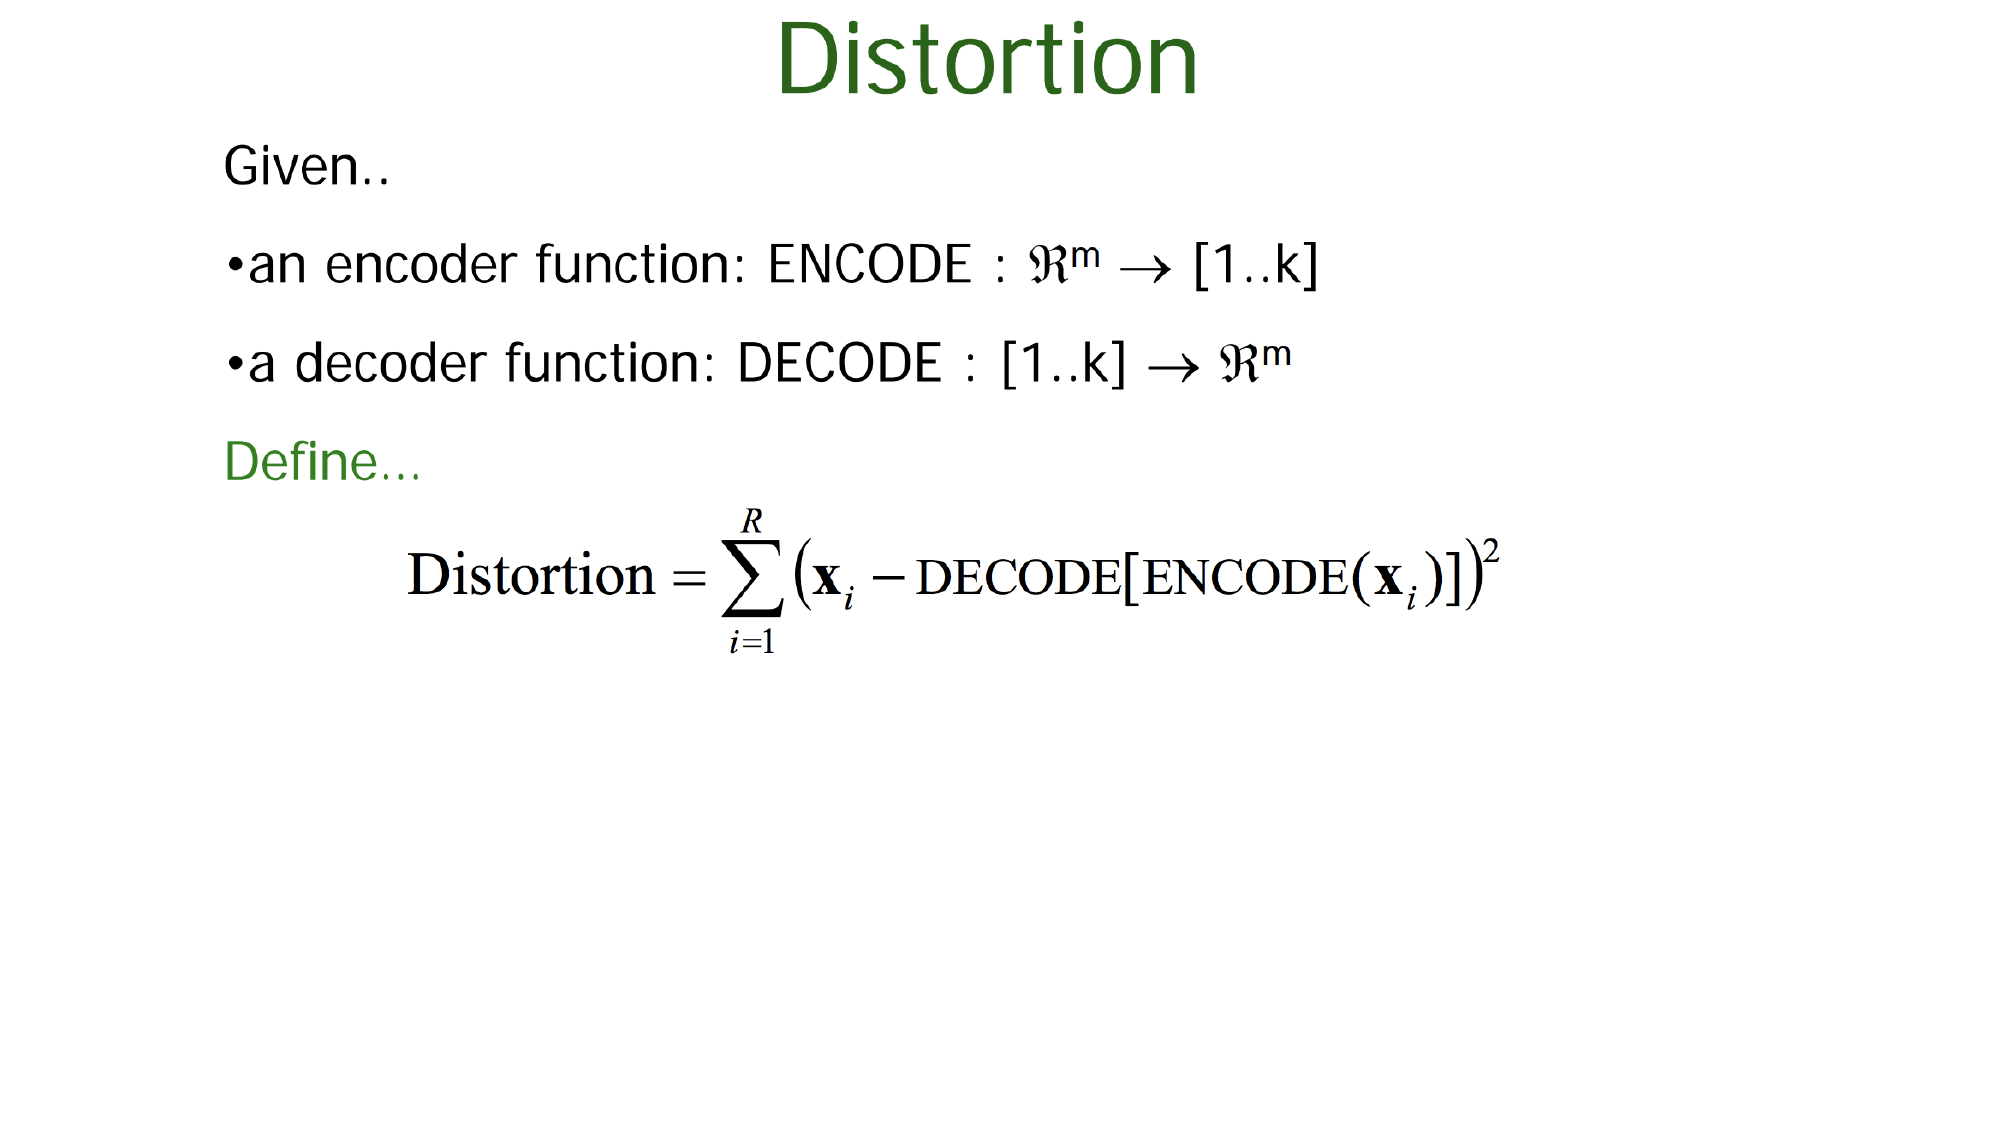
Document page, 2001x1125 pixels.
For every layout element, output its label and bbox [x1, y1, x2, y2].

picture [196, 0, 1804, 1125]
